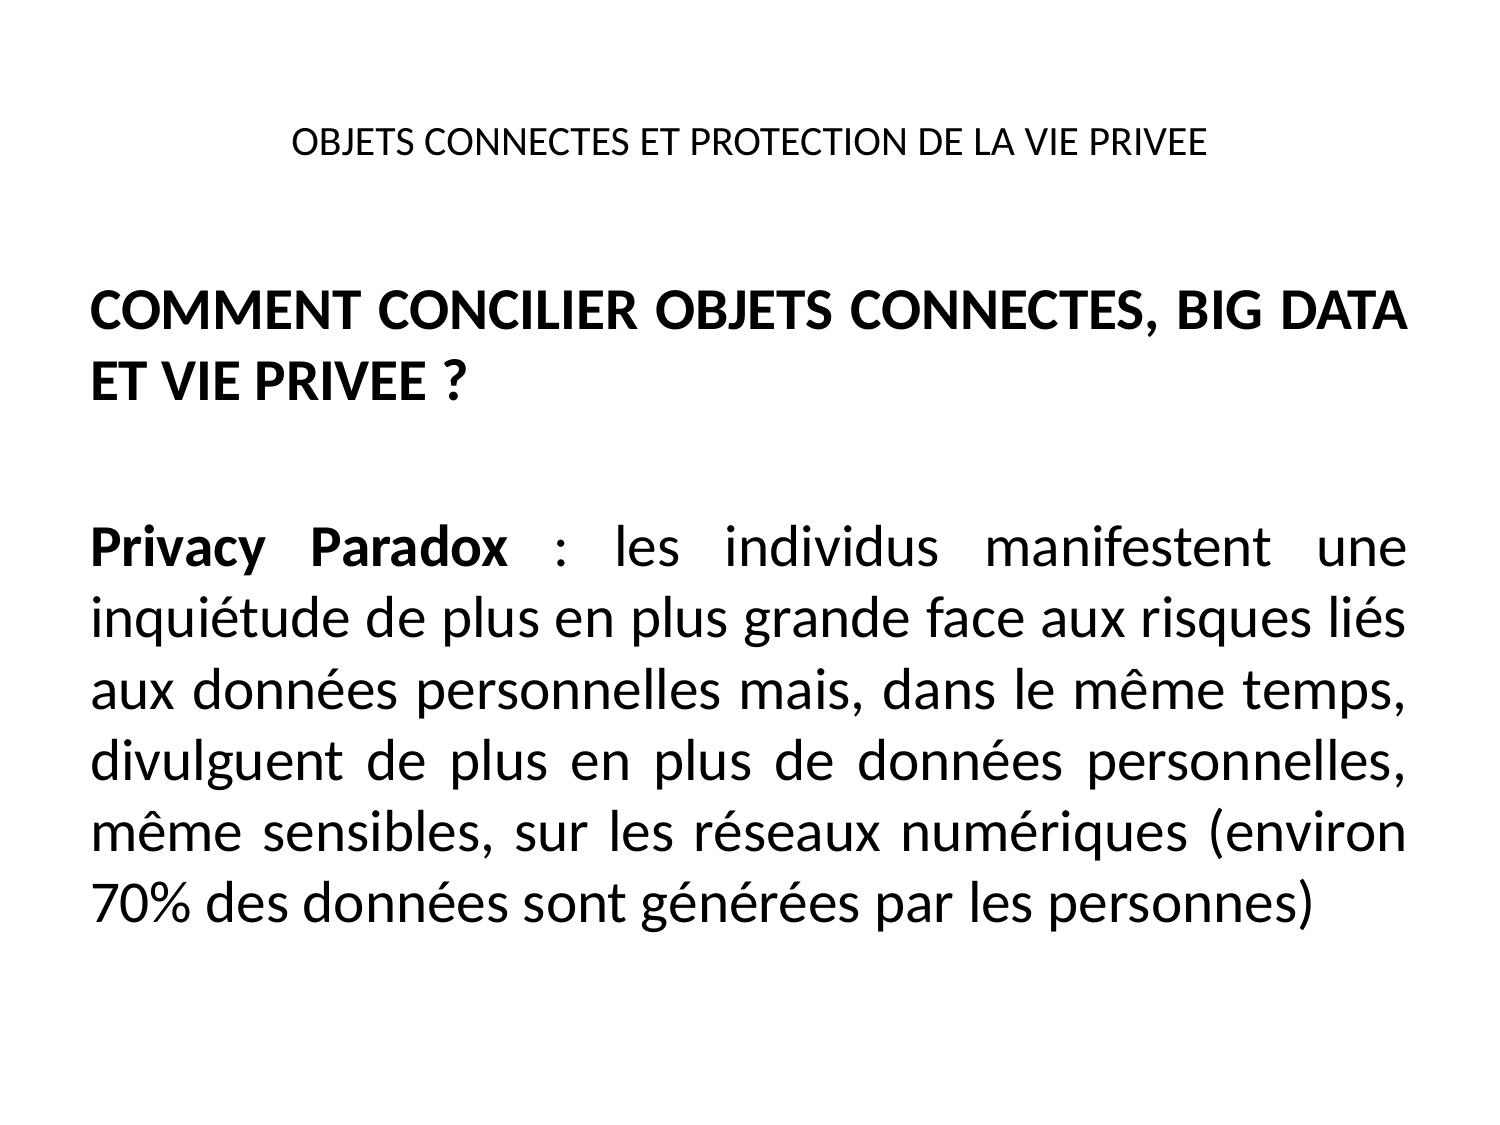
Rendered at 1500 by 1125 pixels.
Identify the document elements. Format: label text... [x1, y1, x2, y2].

title OBJETS CONNECTES ET PROTECTION DE LA VIE PRIVEE [75, 45, 1425, 233]
list COMMENT CONCILIER OBJETS CONNECTES, BIG DATA ET VIE PRIVEE ? Privacy Paradox : les individus manifestent une inquiétude de plus en plus grande face aux risques liés aux données personnelles mais, dans le même temps, divulguent de plus en plus de données personnelles, même sensibles, sur les réseaux numériques (environ 70% des données sont générées par les personnes) [75, 262, 1425, 1005]
